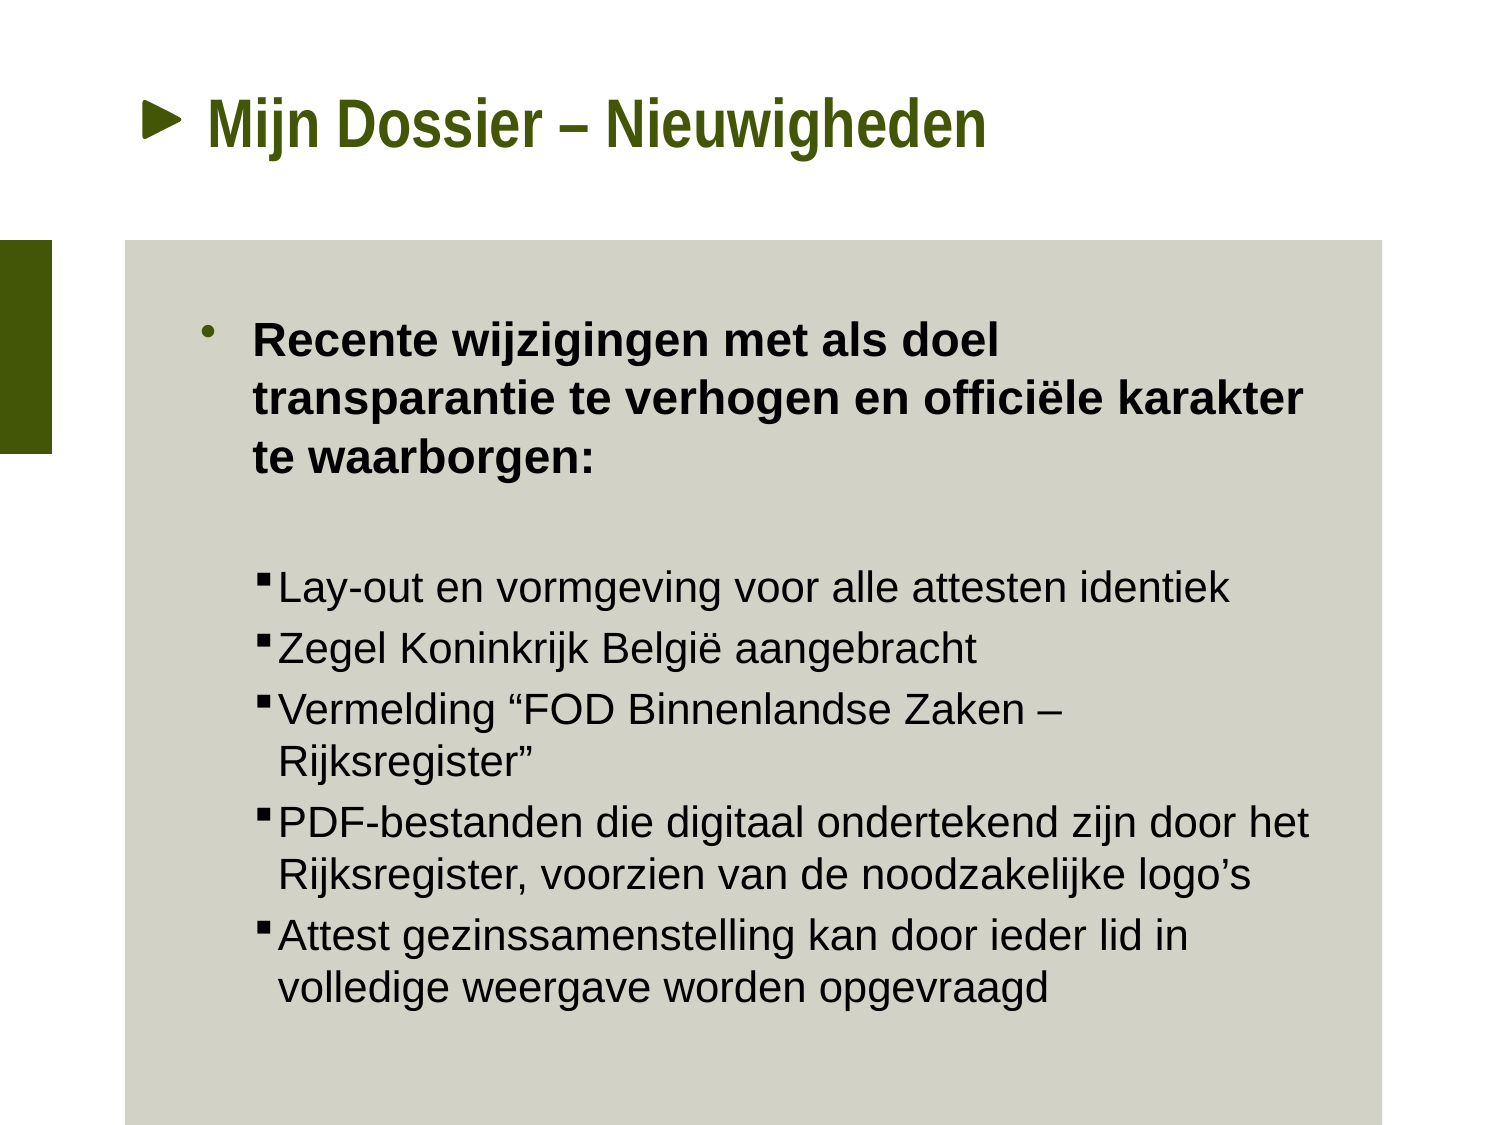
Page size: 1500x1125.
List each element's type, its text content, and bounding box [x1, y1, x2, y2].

list Recente wijzigingen met als doel transparantie te verhogen en officiële karakter te waarborgen: Lay-out en vormgeving voor alle attesten identiek Zegel Koninkrijk België aangebracht Vermelding “FOD Binnenlandse Zaken – Rijksregister” PDF-bestanden die digitaal ondertekend zijn door het Rijksregister, voorzien van de noodzakelijke logo’s Attest gezinssamenstelling kan door ieder lid in volledige weergave worden opgevraagd [199, 307, 1313, 984]
title Mijn Dossier – Nieuwigheden [142, 39, 1382, 200]
